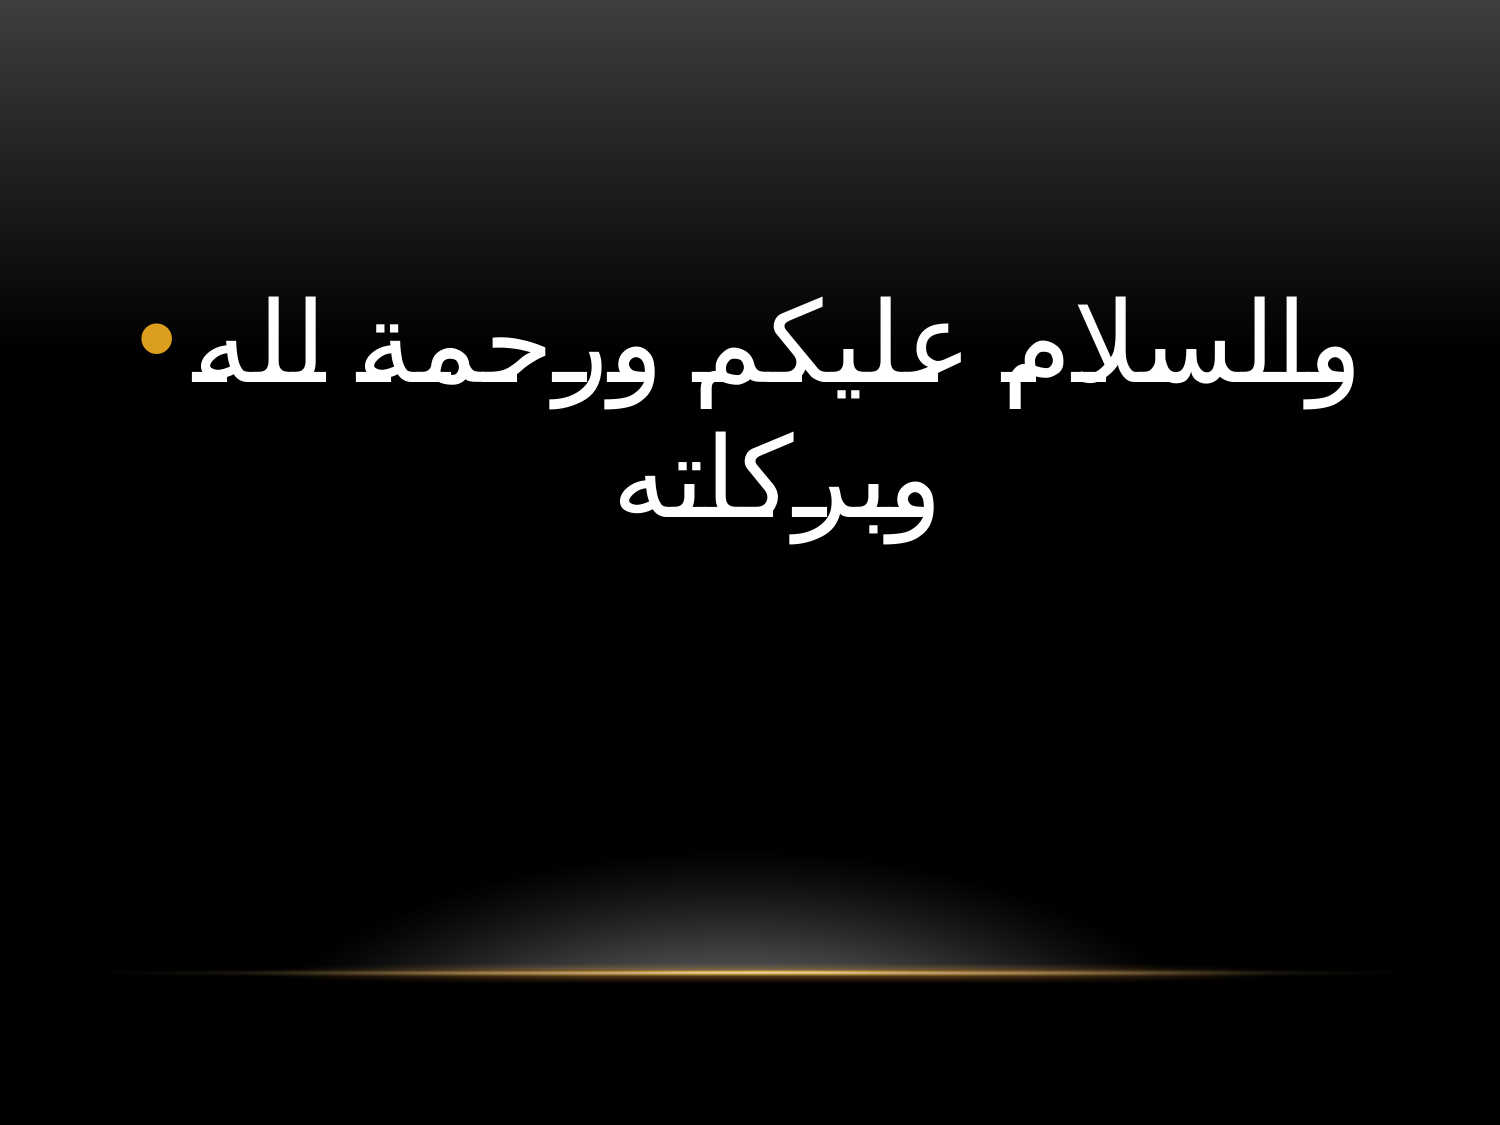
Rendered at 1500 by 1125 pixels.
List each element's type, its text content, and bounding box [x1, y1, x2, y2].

picture [0, 0, 1500, 1125]
list والسلام عليكم ورحمة لله وبركاته [99, 262, 1400, 938]
